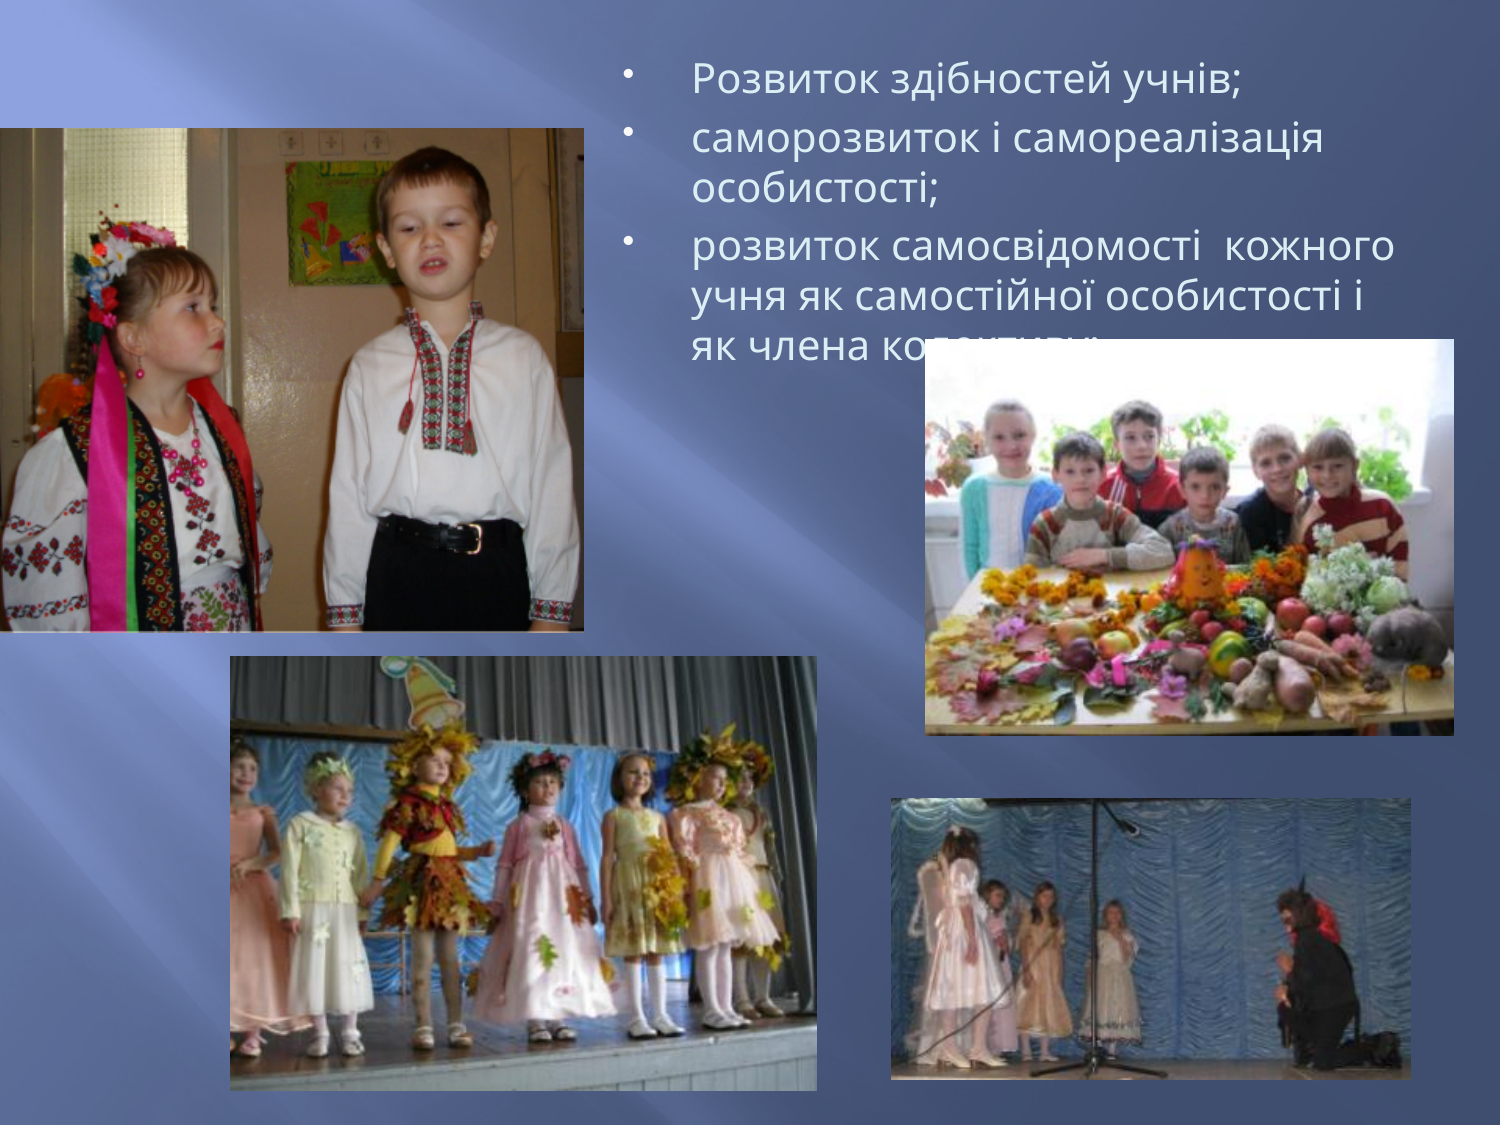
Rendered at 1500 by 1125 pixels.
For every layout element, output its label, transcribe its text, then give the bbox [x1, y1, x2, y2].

picture [925, 339, 1454, 736]
picture [891, 798, 1411, 1081]
picture [0, 128, 585, 634]
picture [229, 656, 817, 1091]
list Розвиток здібностей учнів; саморозвиток і самореалізація особистості; розвиток самосвідомості кожного учня як самостійної особистості і як члена колективу; [586, 44, 1426, 1006]
